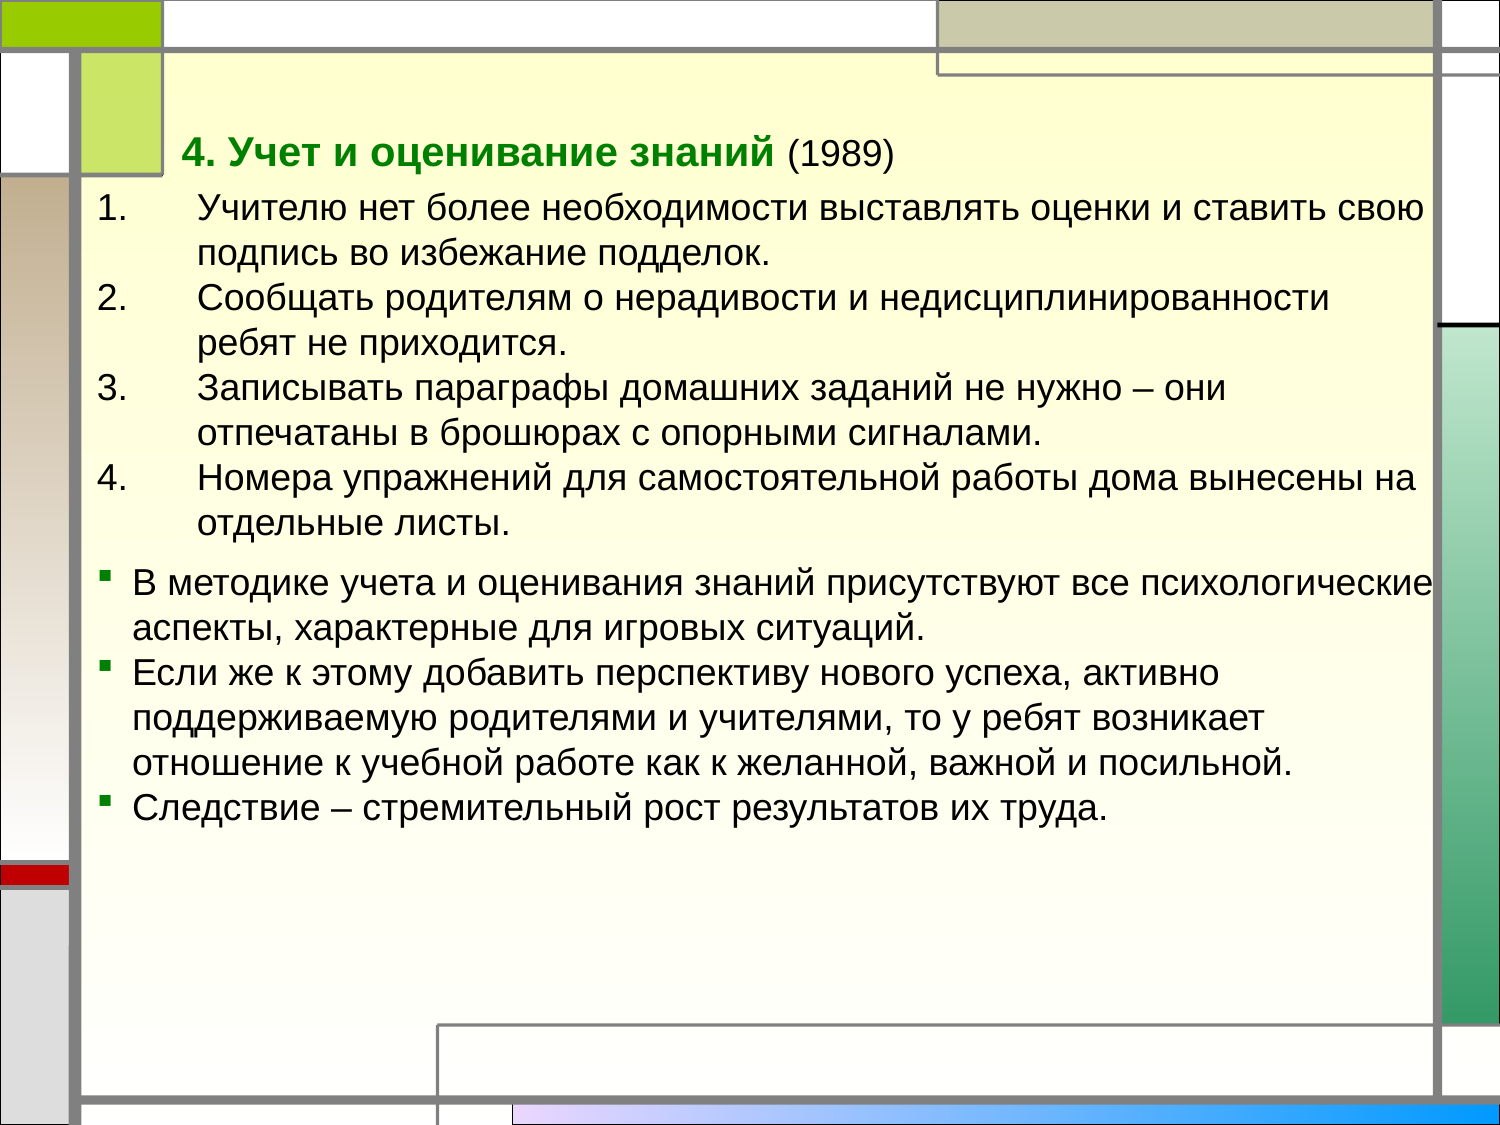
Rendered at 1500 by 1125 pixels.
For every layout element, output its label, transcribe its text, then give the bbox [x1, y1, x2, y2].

text_box Учителю нет более необходимости выставлять оценки и ставить свою подпись во избежание подделок. Сообщать родителям о нерадивости и недисциплинированности ребят не приходится. Записывать параграфы домашних заданий не нужно – они отпечатаны в брошюрах с опорными сигналами. Номера упражнений для самостоятельной работы дома вынесены на отдельные листы. [82, 175, 1454, 550]
text_box В методике учета и оценивания знаний присутствуют все психологические аспекты, характерные для игровых ситуаций. Если же к этому добавить перспективу нового успеха, активно поддерживаемую родителями и учителями, то у ребят возникает отношение к учебной работе как к желанной, важной и посильной. Следствие – стремительный рост результатов их труда. [81, 550, 1465, 836]
text_box 4. Учет и оценивание знаний (1989) [166, 117, 911, 175]
